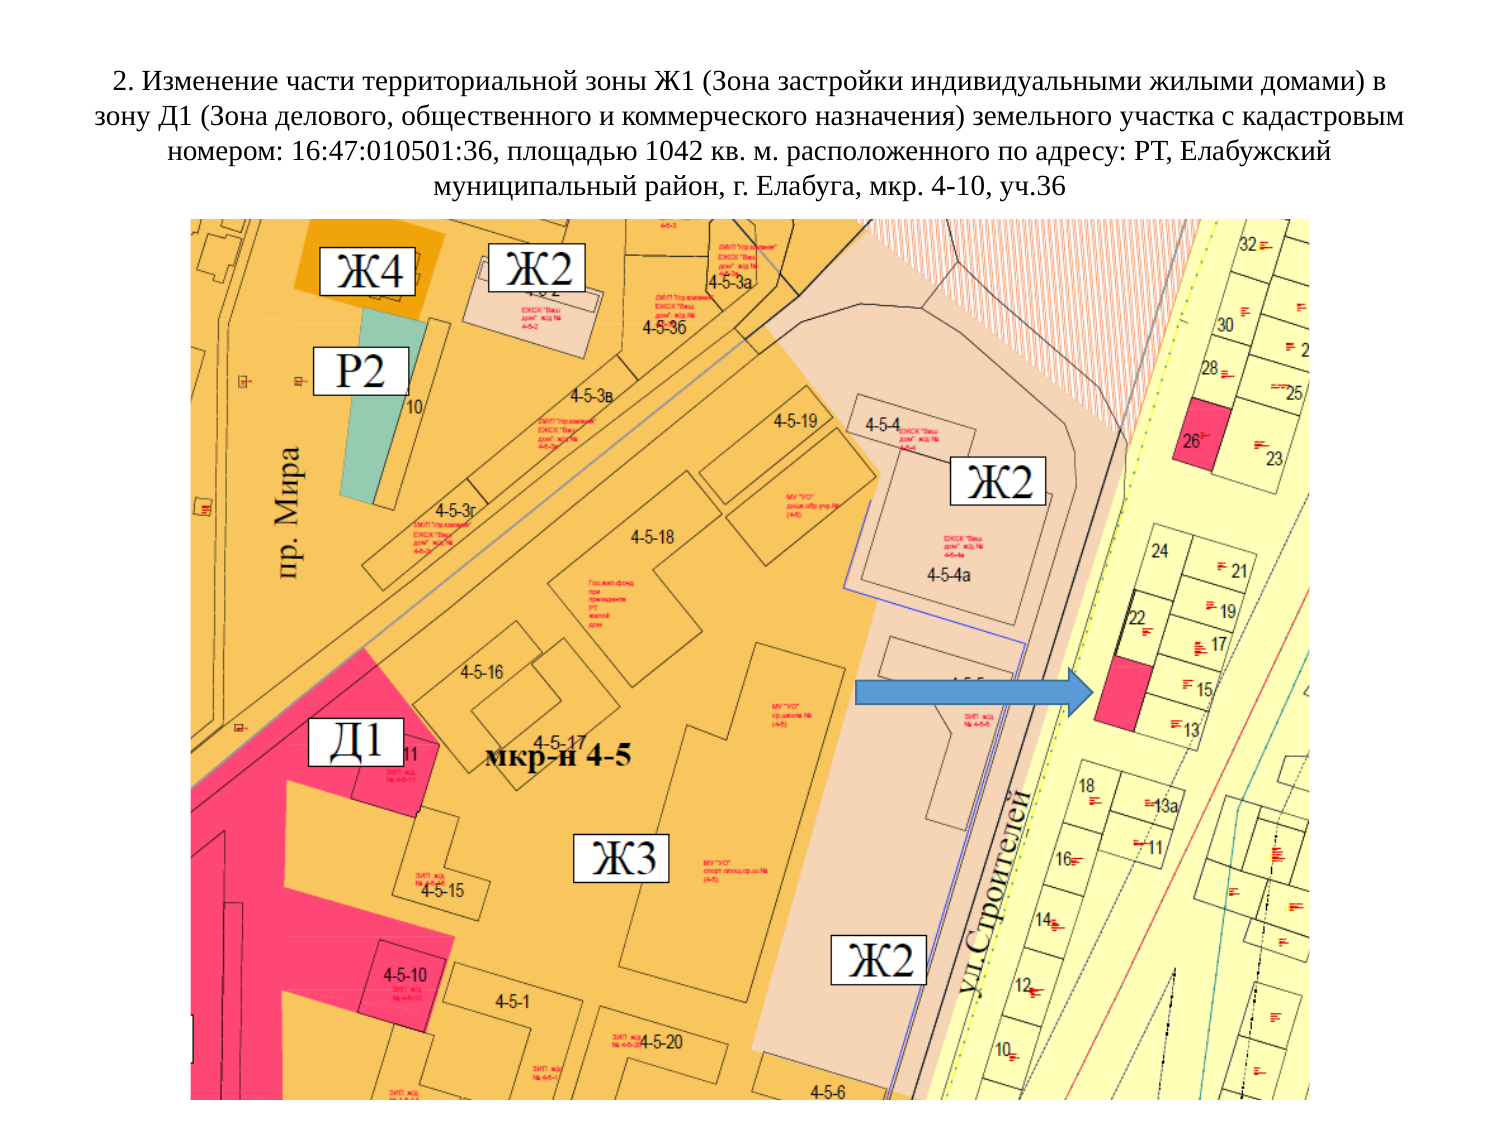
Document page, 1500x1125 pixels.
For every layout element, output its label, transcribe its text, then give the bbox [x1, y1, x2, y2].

picture [190, 219, 1310, 1100]
title 2. Изменение части территориальной зоны Ж1 (Зона застройки индивидуальными жилыми домами) в зону Д1 (Зона делового, общественного и коммерческого назначения) земельного участка с кадастровым номером: 16:47:010501:36, площадью 1042 кв. м. расположенного по адресу: РТ, Елабужский муниципальный район, г. Елабуга, мкр. 4-10, уч.36 [75, 19, 1425, 209]
